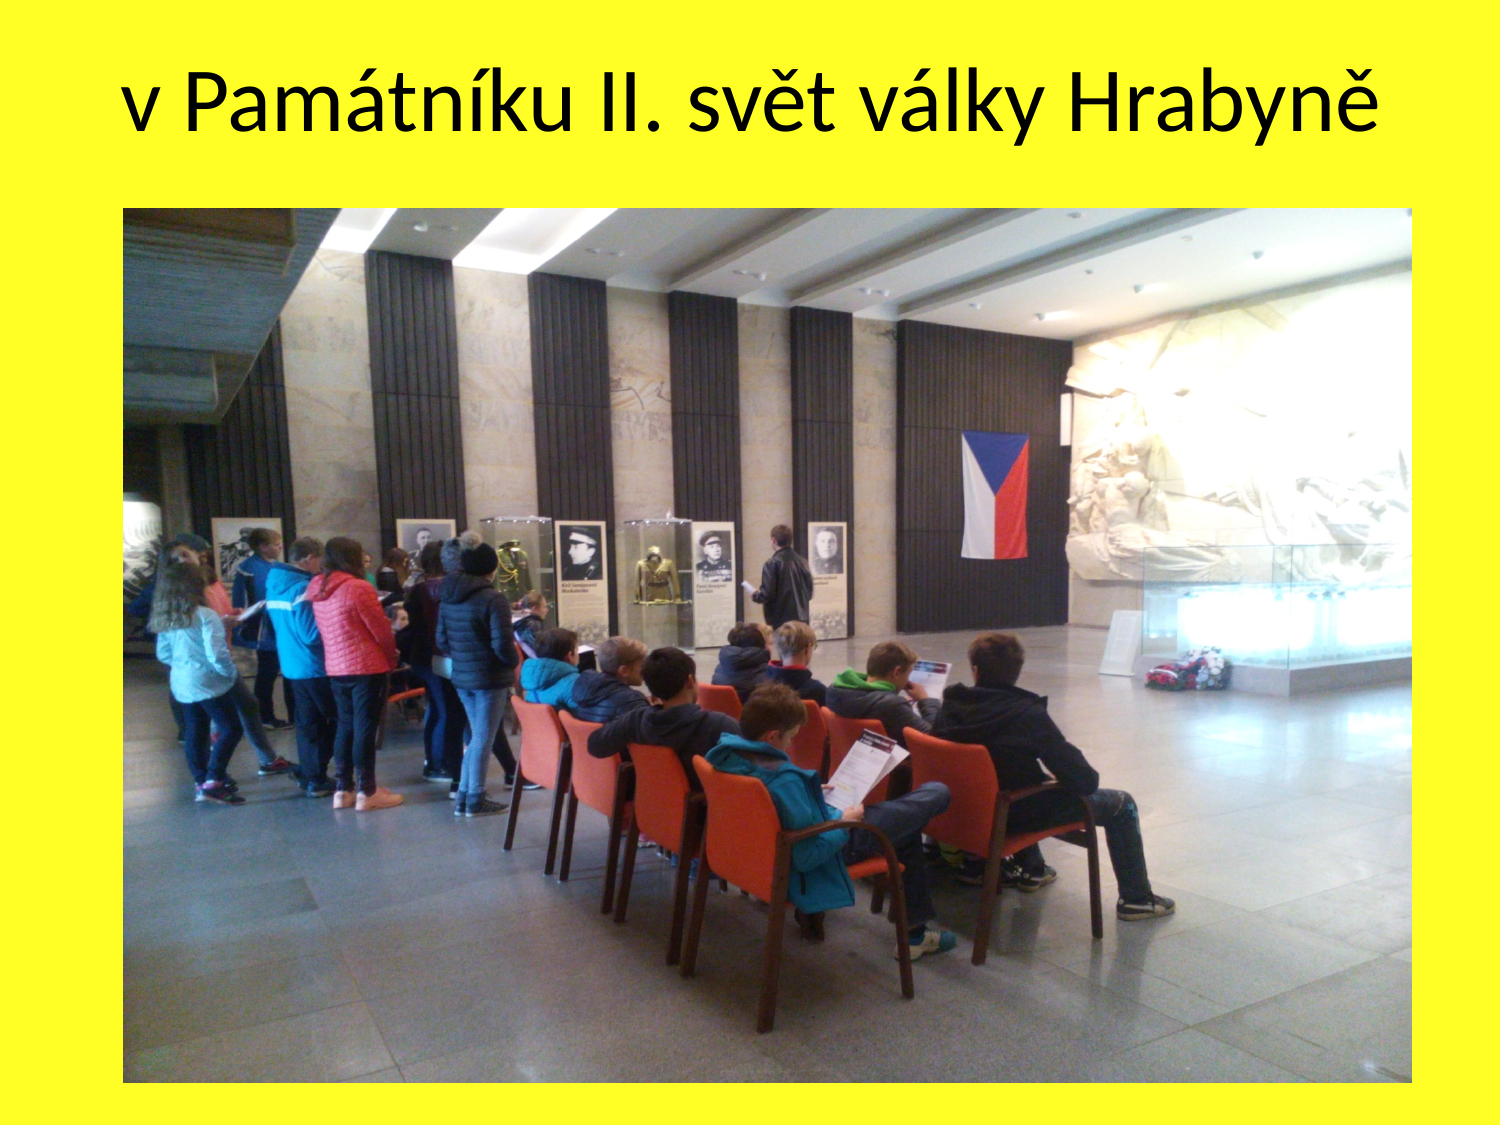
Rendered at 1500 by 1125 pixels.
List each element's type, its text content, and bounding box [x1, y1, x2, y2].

picture [123, 207, 1412, 1083]
title v Památníku II. svět války Hrabyně [76, 30, 1427, 159]
